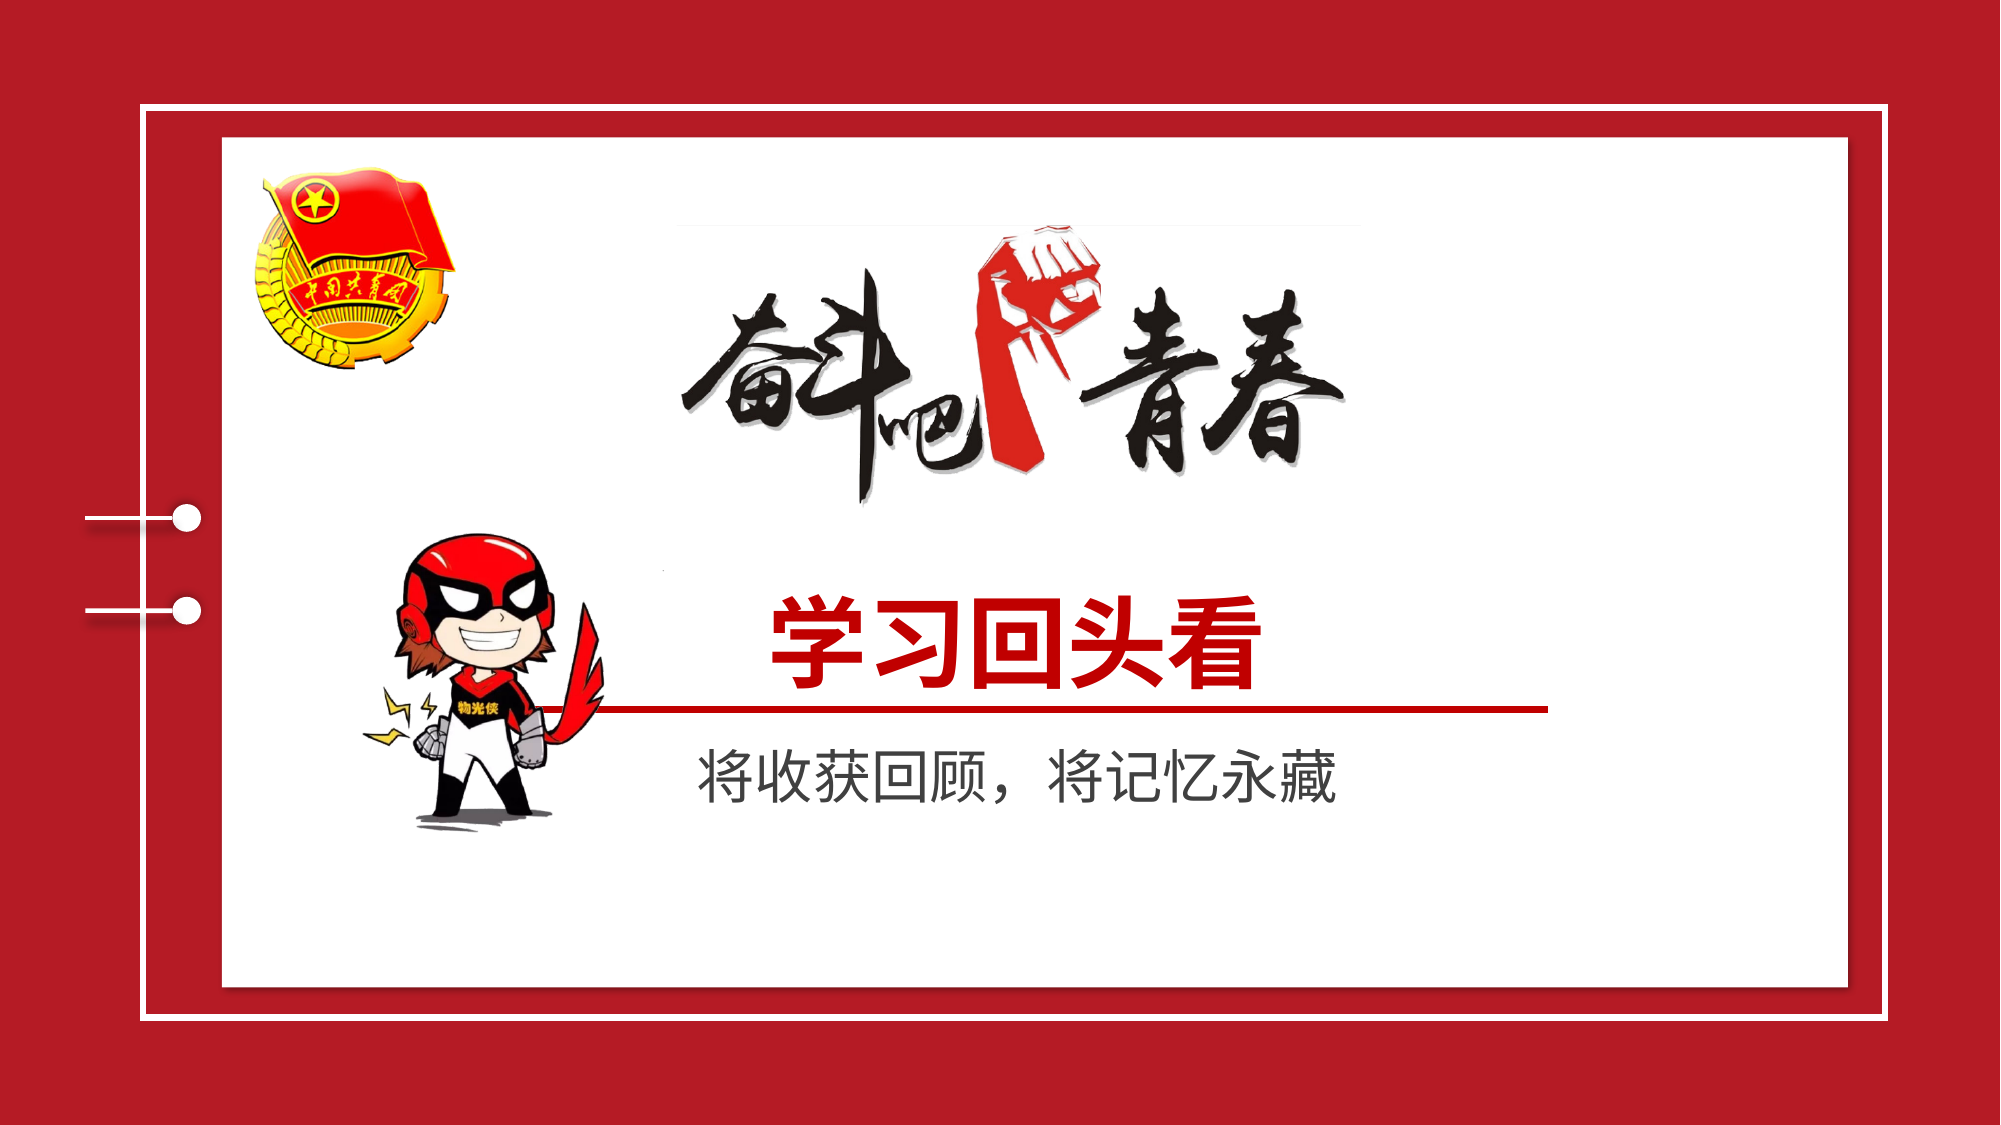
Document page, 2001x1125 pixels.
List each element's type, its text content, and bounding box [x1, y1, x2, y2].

picture [254, 165, 456, 371]
text_box 将收获回顾，将记忆永藏 [671, 733, 1627, 818]
text_box 学习回头看 [752, 573, 1282, 706]
picture [672, 224, 1361, 512]
picture [304, 499, 668, 864]
